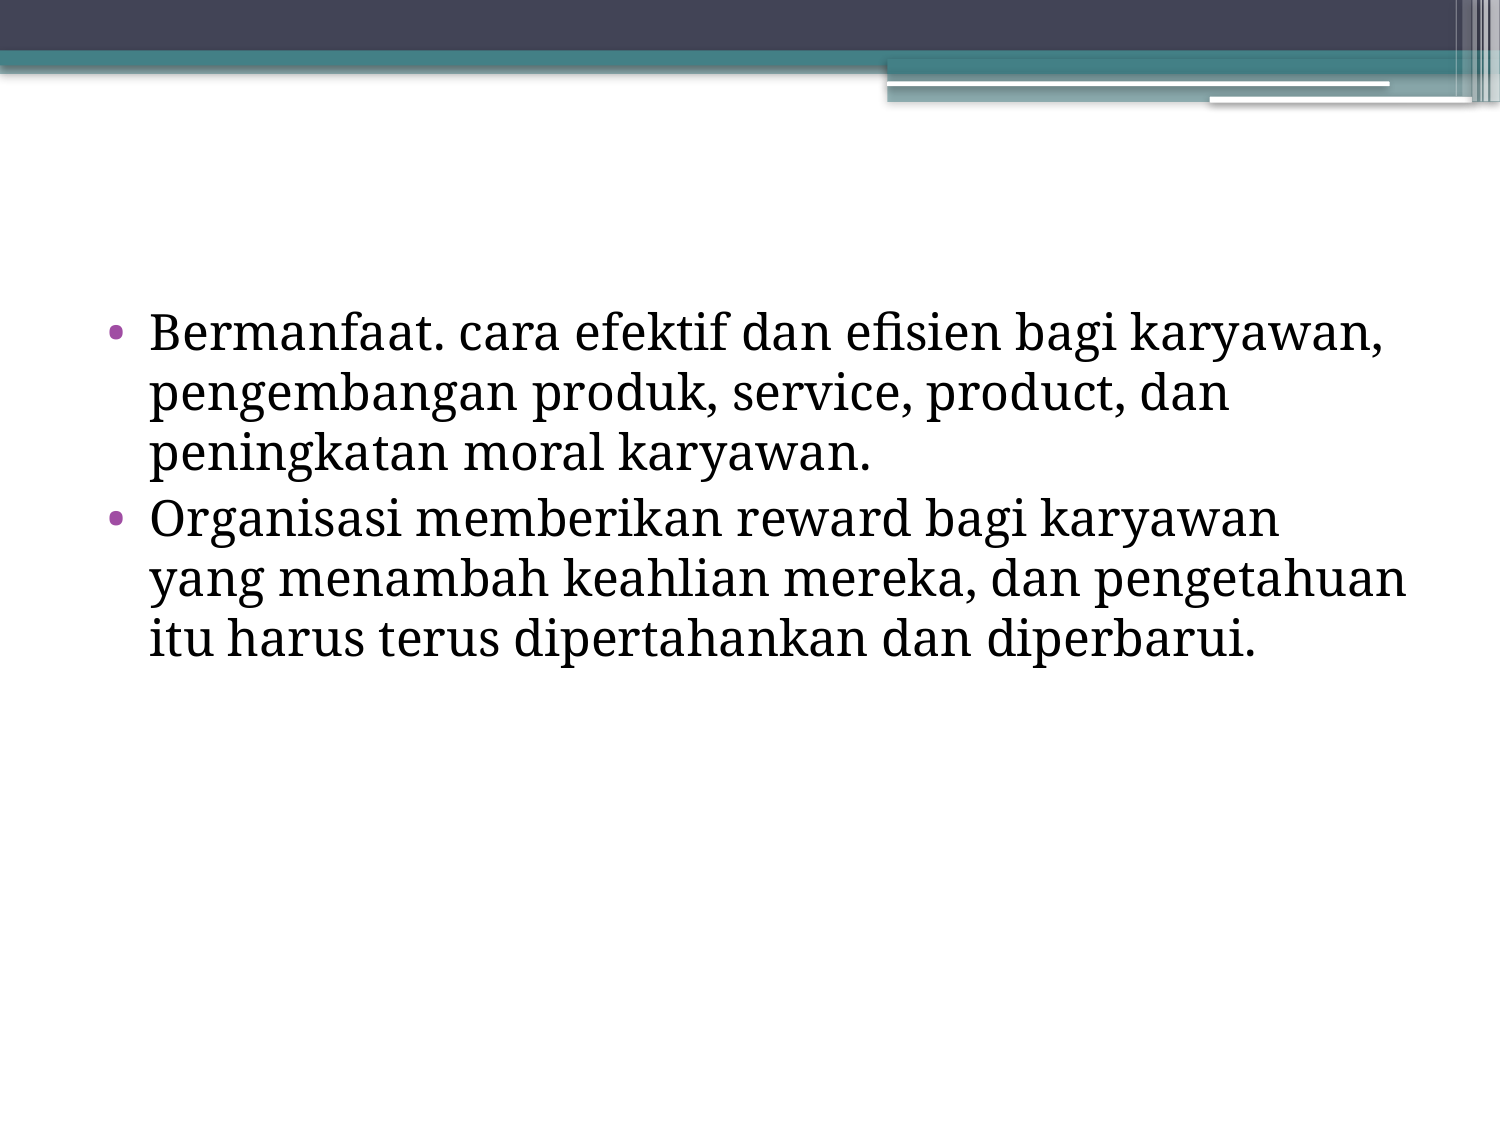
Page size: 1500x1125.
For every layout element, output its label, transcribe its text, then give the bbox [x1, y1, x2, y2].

list Bermanfaat. cara efektif dan efisien bagi karyawan, pengembangan produk, service, product, dan peningkatan moral karyawan. Organisasi memberikan reward bagi karyawan yang menambah keahlian mereka, dan pengetahuan itu harus terus dipertahankan dan diperbarui. [75, 292, 1425, 1079]
